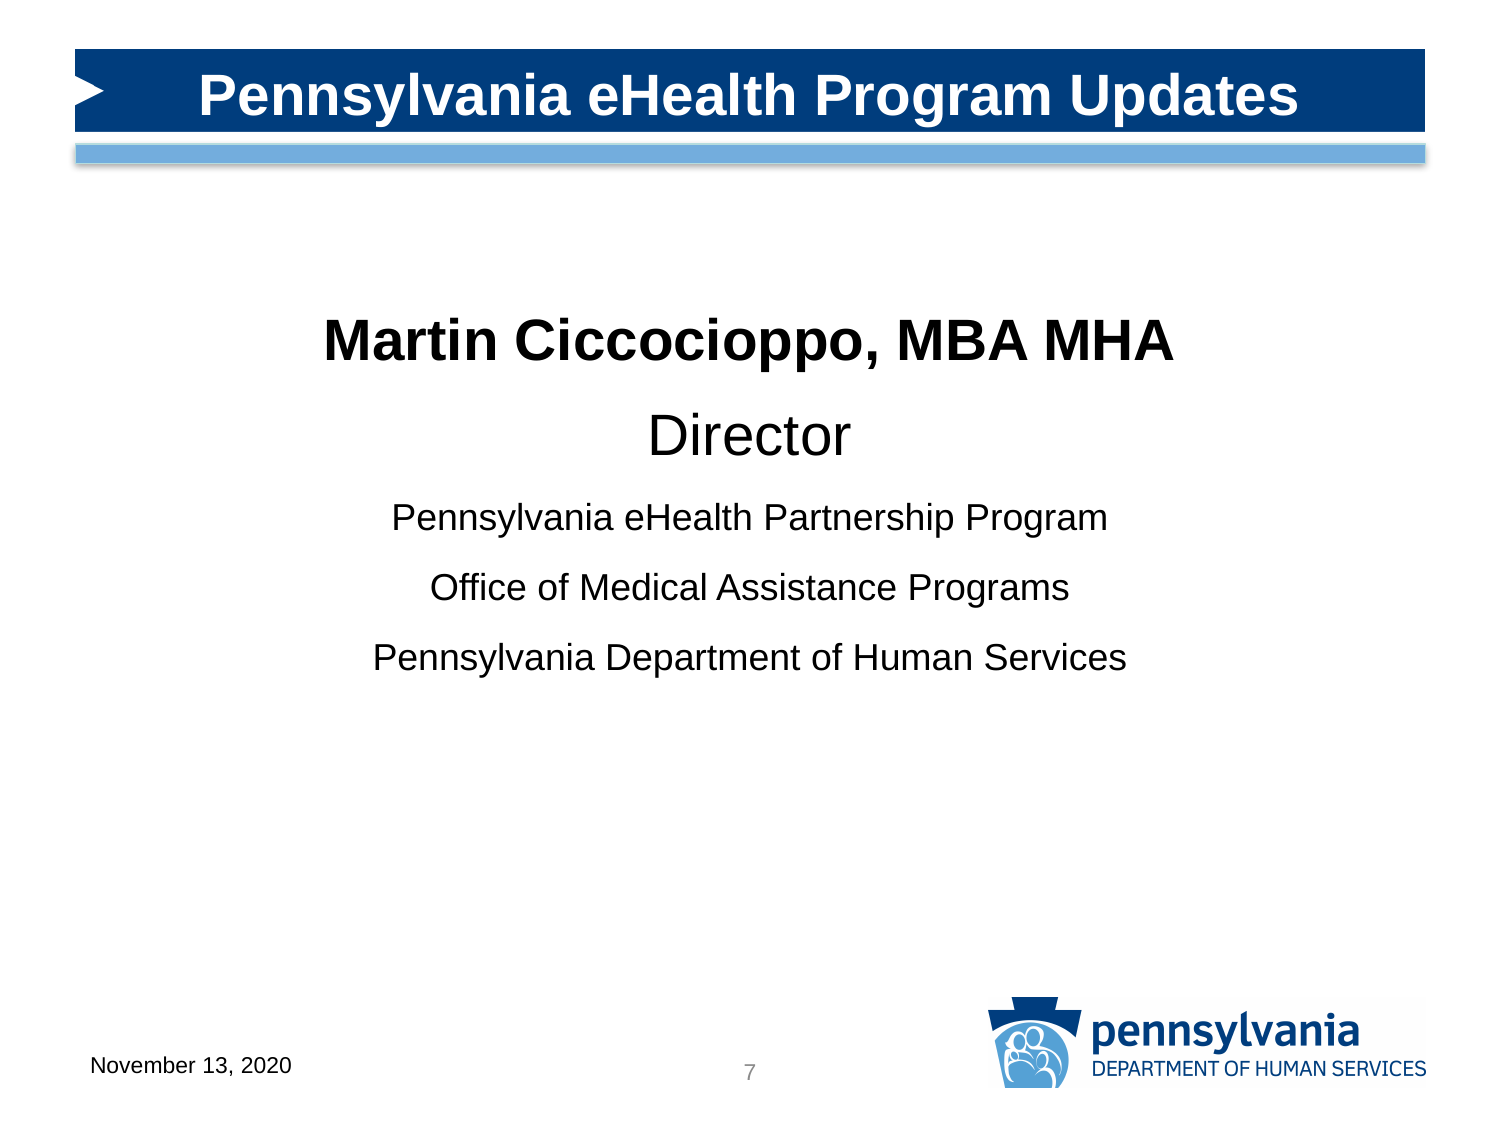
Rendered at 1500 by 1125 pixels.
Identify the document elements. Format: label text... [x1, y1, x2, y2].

text_box Martin Ciccocioppo, MBA MHA Director Pennsylvania eHealth Partnership Program Office of Medical Assistance Programs Pennsylvania Department of Human Services [74, 200, 1425, 1050]
text_box Pennsylvania eHealth Program Updates [130, 50, 1369, 150]
slide_number 7 [575, 1050, 925, 1091]
picture [75, 49, 1425, 134]
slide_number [74, 1042, 426, 1103]
picture [988, 997, 1426, 1088]
